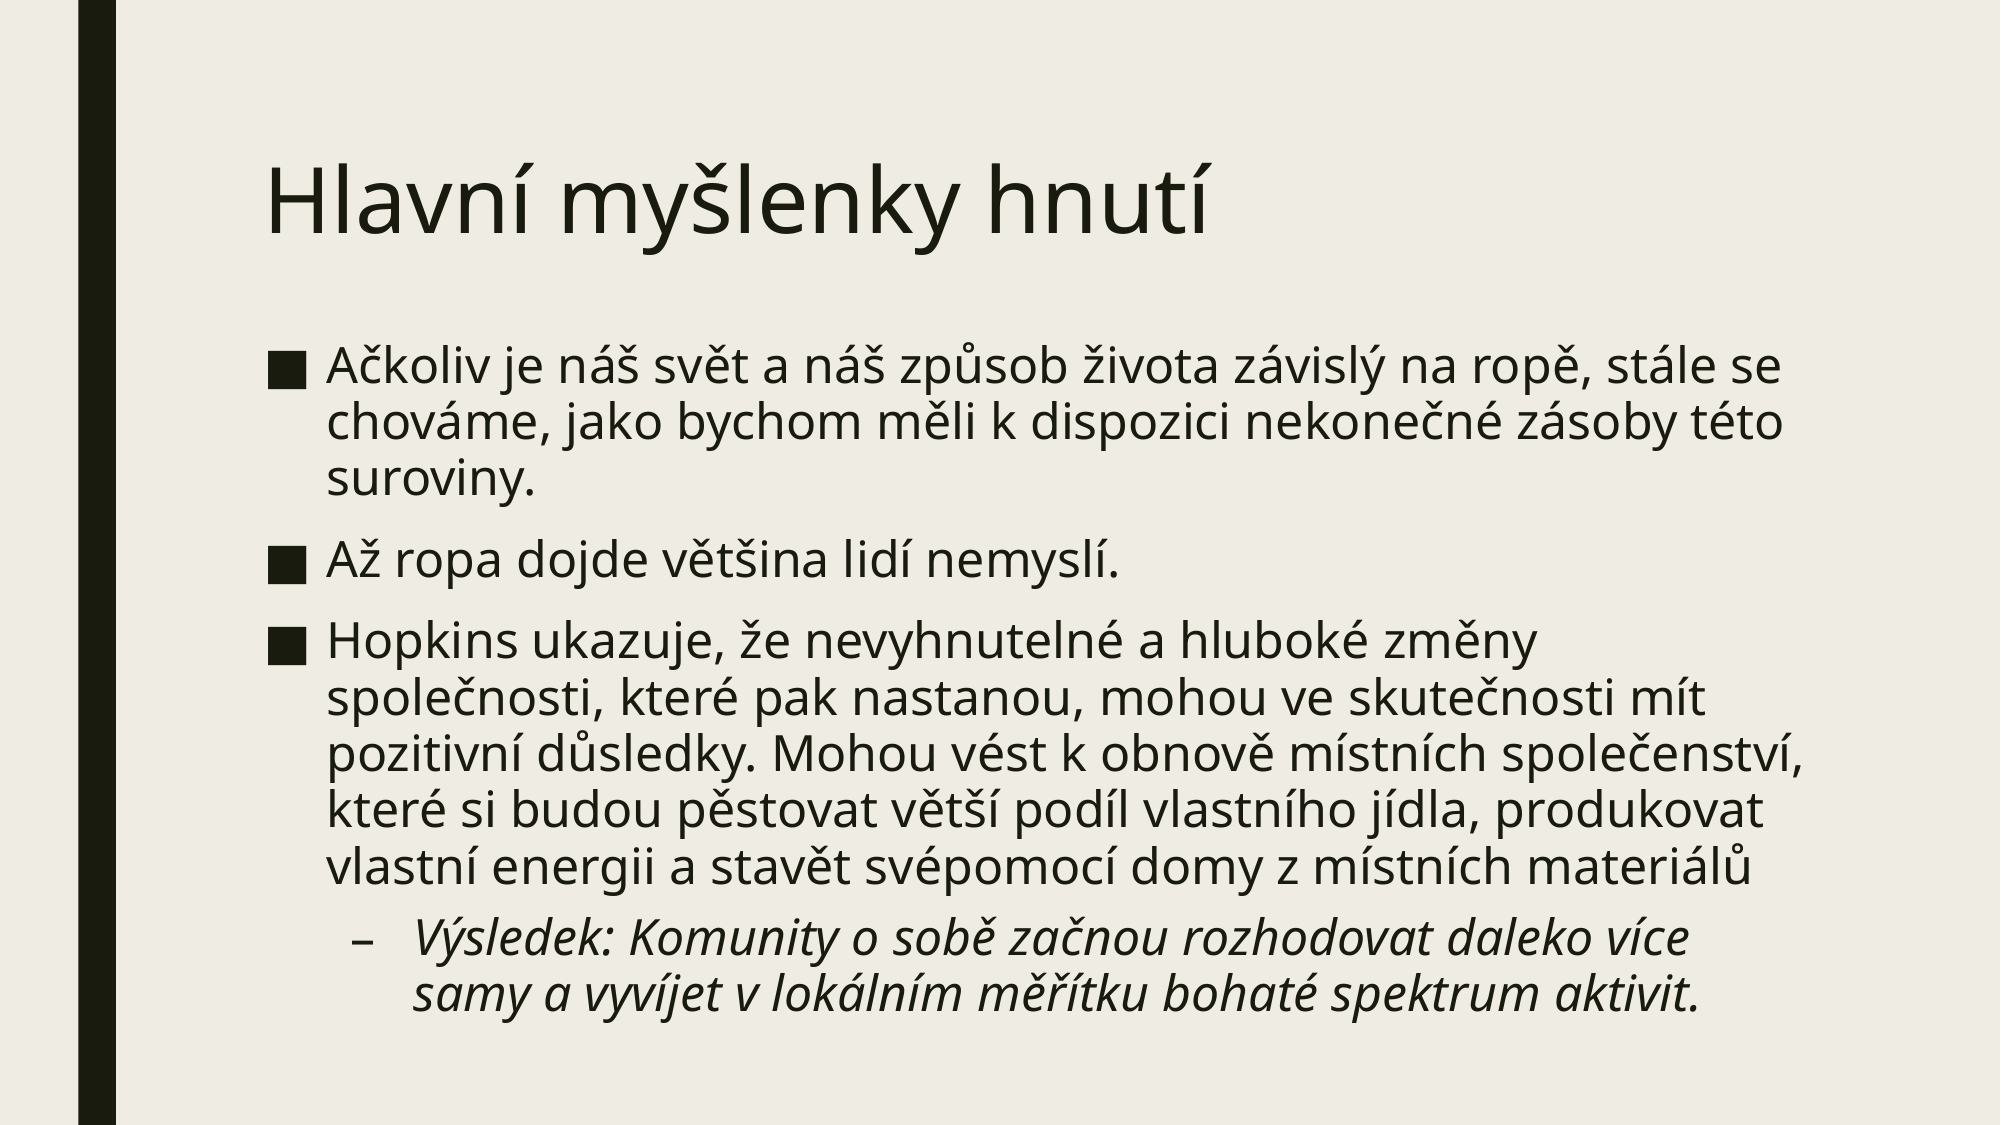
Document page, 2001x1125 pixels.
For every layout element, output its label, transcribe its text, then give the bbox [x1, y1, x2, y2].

title Hlavní myšlenky hnutí [248, 147, 1824, 330]
list Ačkoliv je náš svět a náš způsob života závislý na ropě, stále se chováme, jako bychom měli k dispozici nekonečné zásoby této suroviny. Až ropa dojde většina lidí nemyslí. Hopkins ukazuje, že nevyhnutelné a hluboké změny společnosti, které pak nastanou, mohou ve skutečnosti mít pozitivní důsledky. Mohou vést k obnově místních společenství, které si budou pěstovat větší podíl vlastního jídla, produkovat vlastní energii a stavět svépomocí domy z místních materiálů Výsledek: Komunity o sobě začnou rozhodovat daleko více samy a vyvíjet v lokálním měřítku bohaté spektrum aktivit. [248, 330, 1824, 918]
